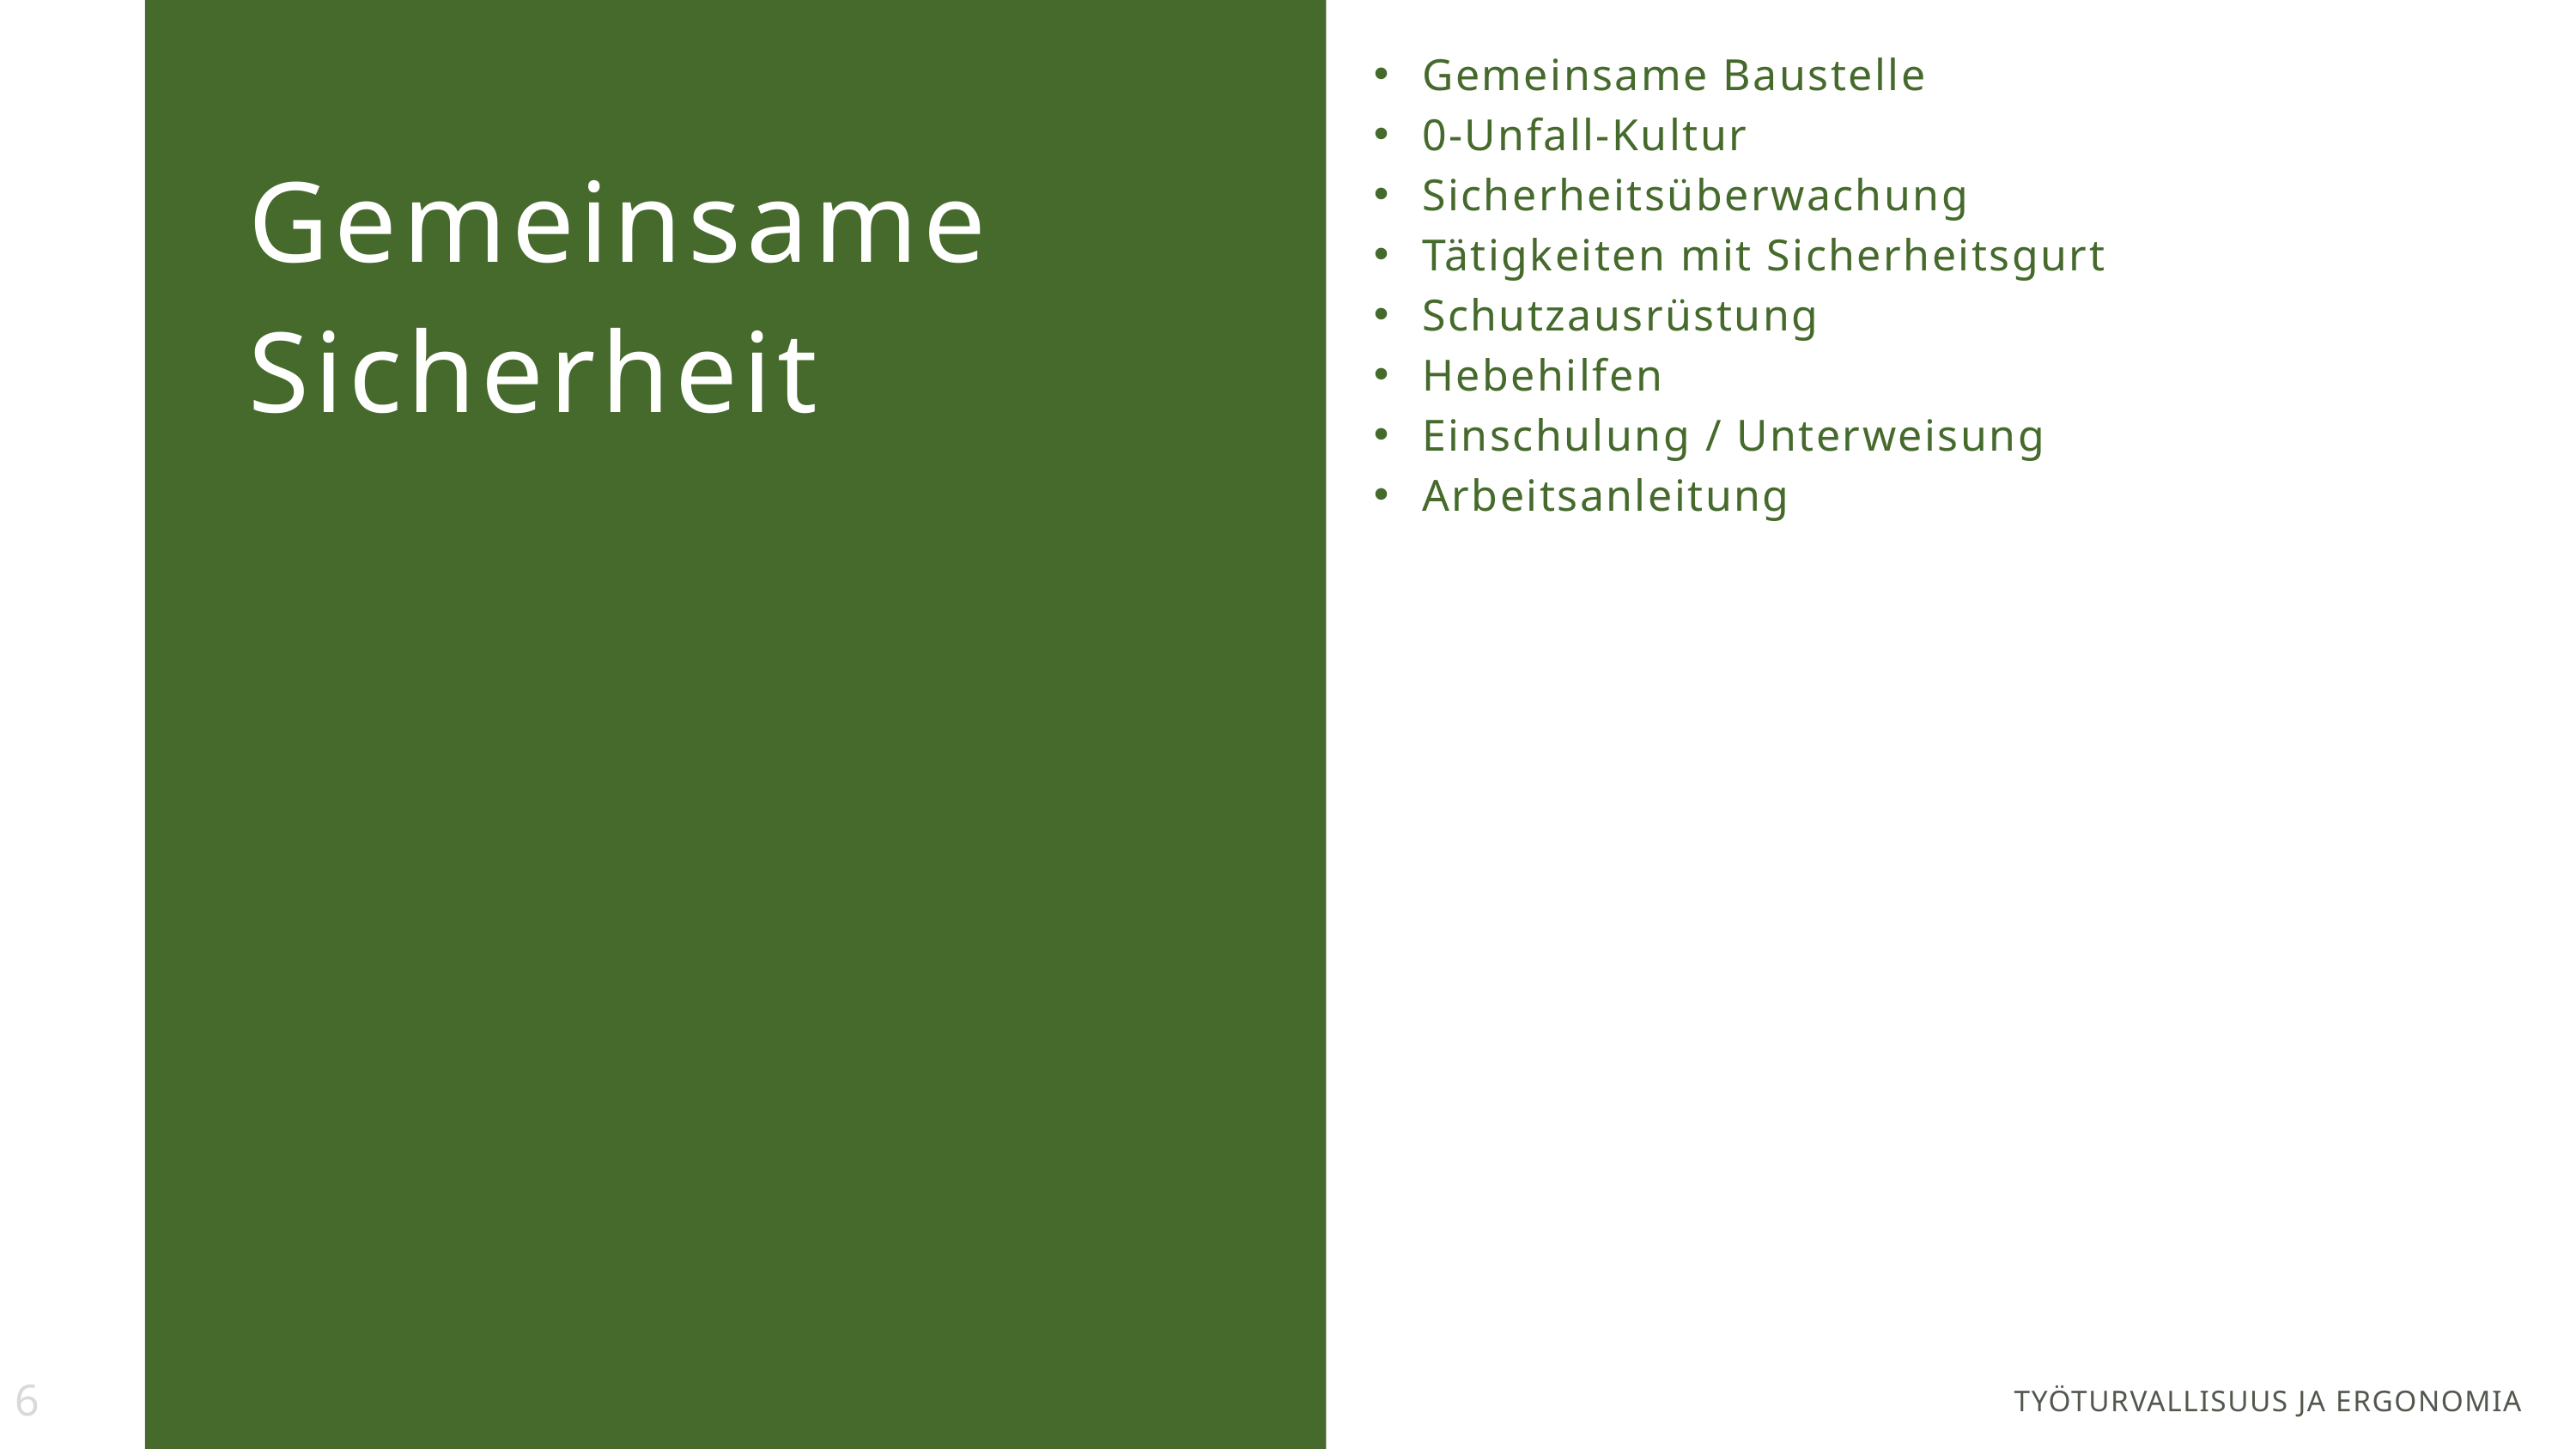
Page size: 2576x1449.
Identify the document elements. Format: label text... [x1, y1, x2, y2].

text_box Gemeinsame Sicherheit [248, 134, 1223, 434]
text_box Gemeinsame Baustelle 0-Unfall-Kultur Sicherheitsüberwachung Tätigkeiten mit Sicherheitsgurt Schutzausrüstung Hebehilfen Einschulung / Unterweisung Arbeitsanleitung [1373, 39, 2544, 520]
text_box 6 [2, 1376, 303, 1428]
text_box [144, 0, 1327, 1449]
